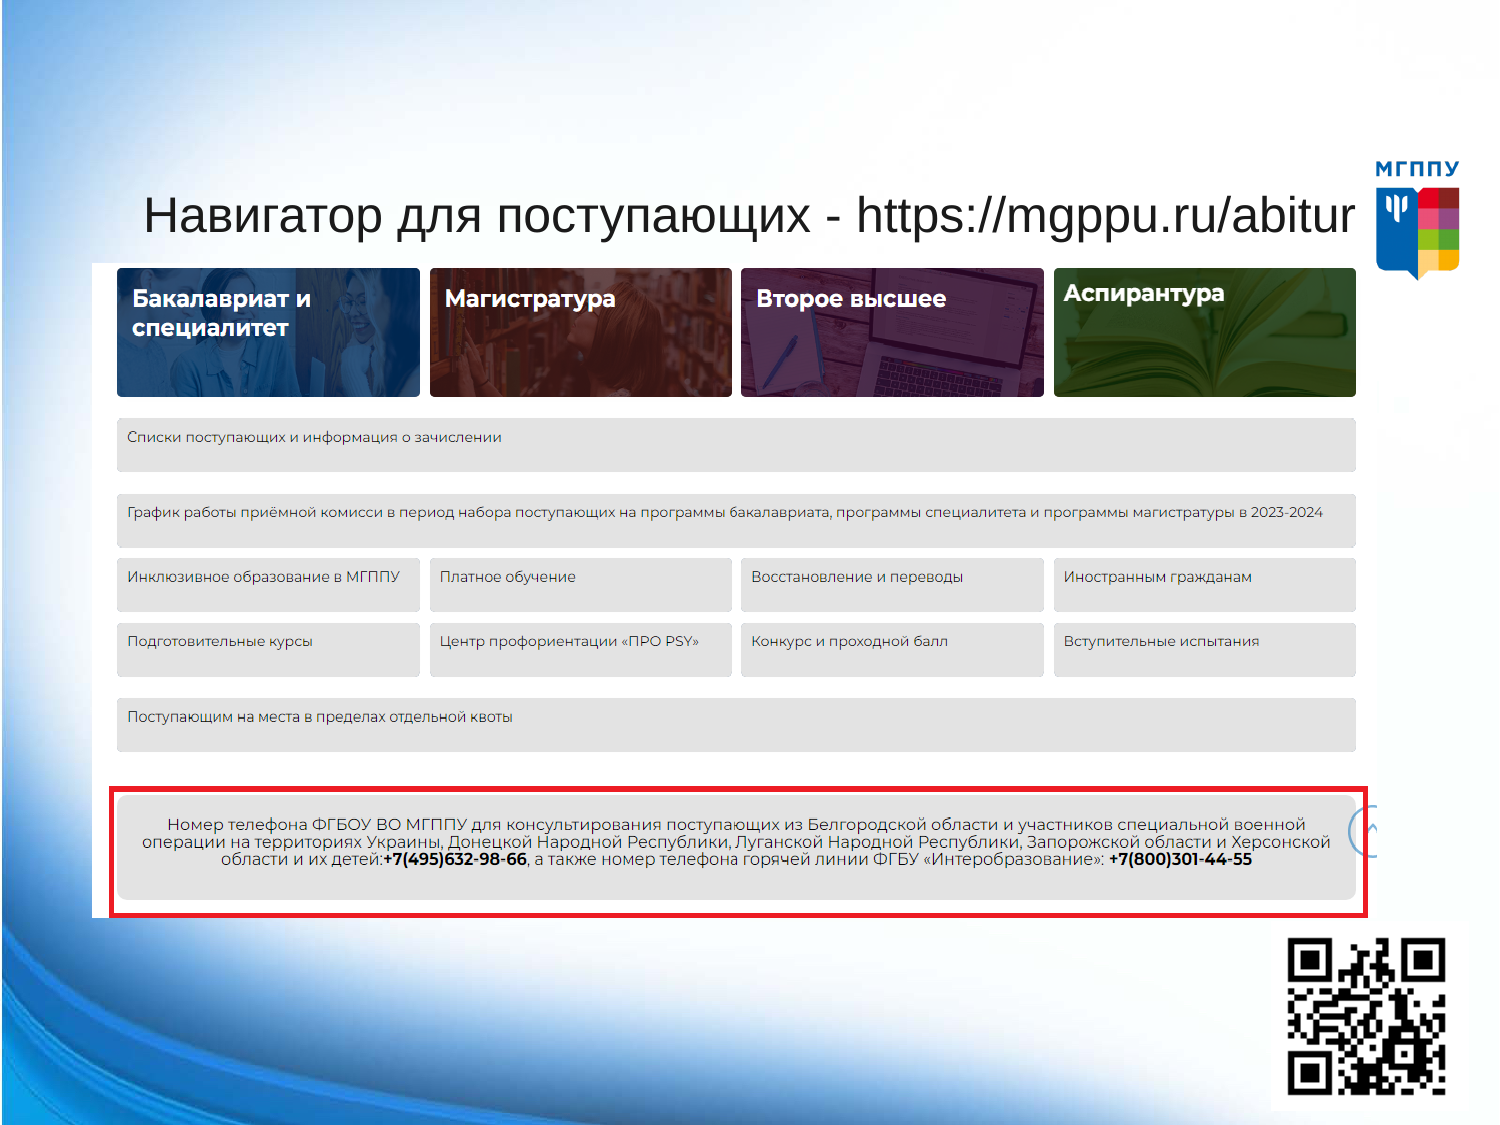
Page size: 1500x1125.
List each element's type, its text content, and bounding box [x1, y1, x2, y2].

picture [0, 0, 1500, 1125]
text_box Навигатор для поступающих - https://mgppu.ru/abitur [123, 174, 1364, 261]
